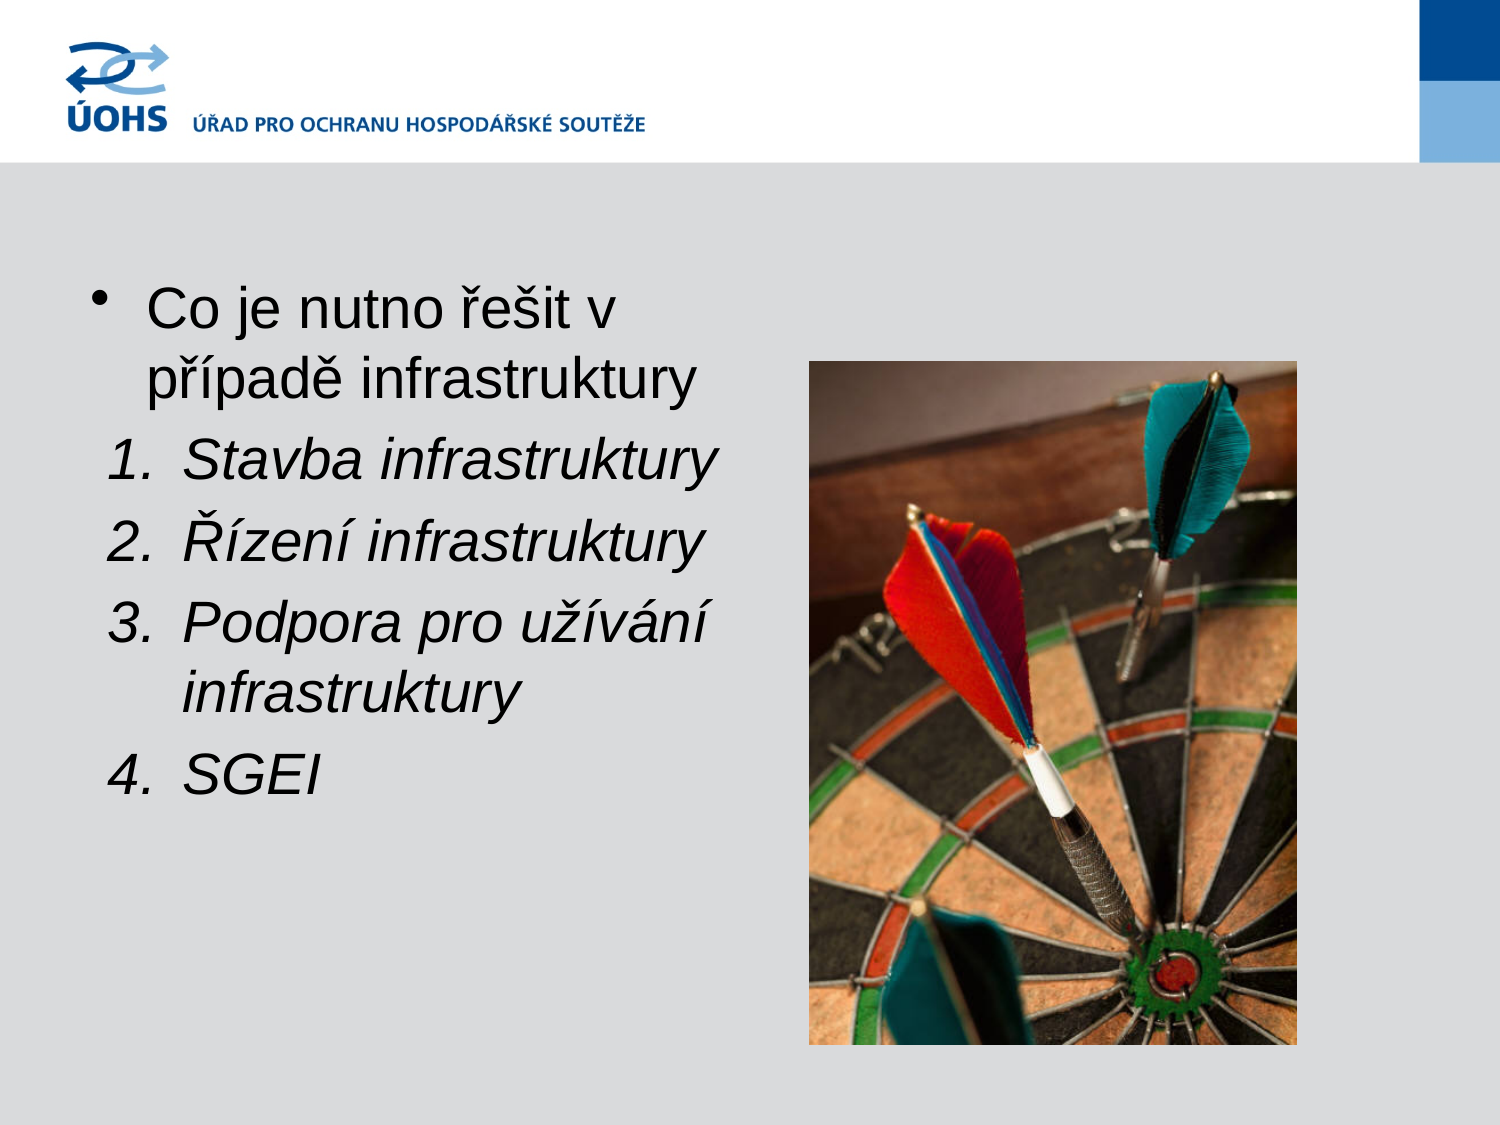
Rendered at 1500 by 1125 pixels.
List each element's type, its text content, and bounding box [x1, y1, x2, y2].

list Co je nutno řešit v případě infrastruktury Stavba infrastruktury Řízení infrastruktury Podpora pro užívání infrastruktury SGEI [74, 262, 738, 1006]
picture [0, 0, 1500, 1125]
